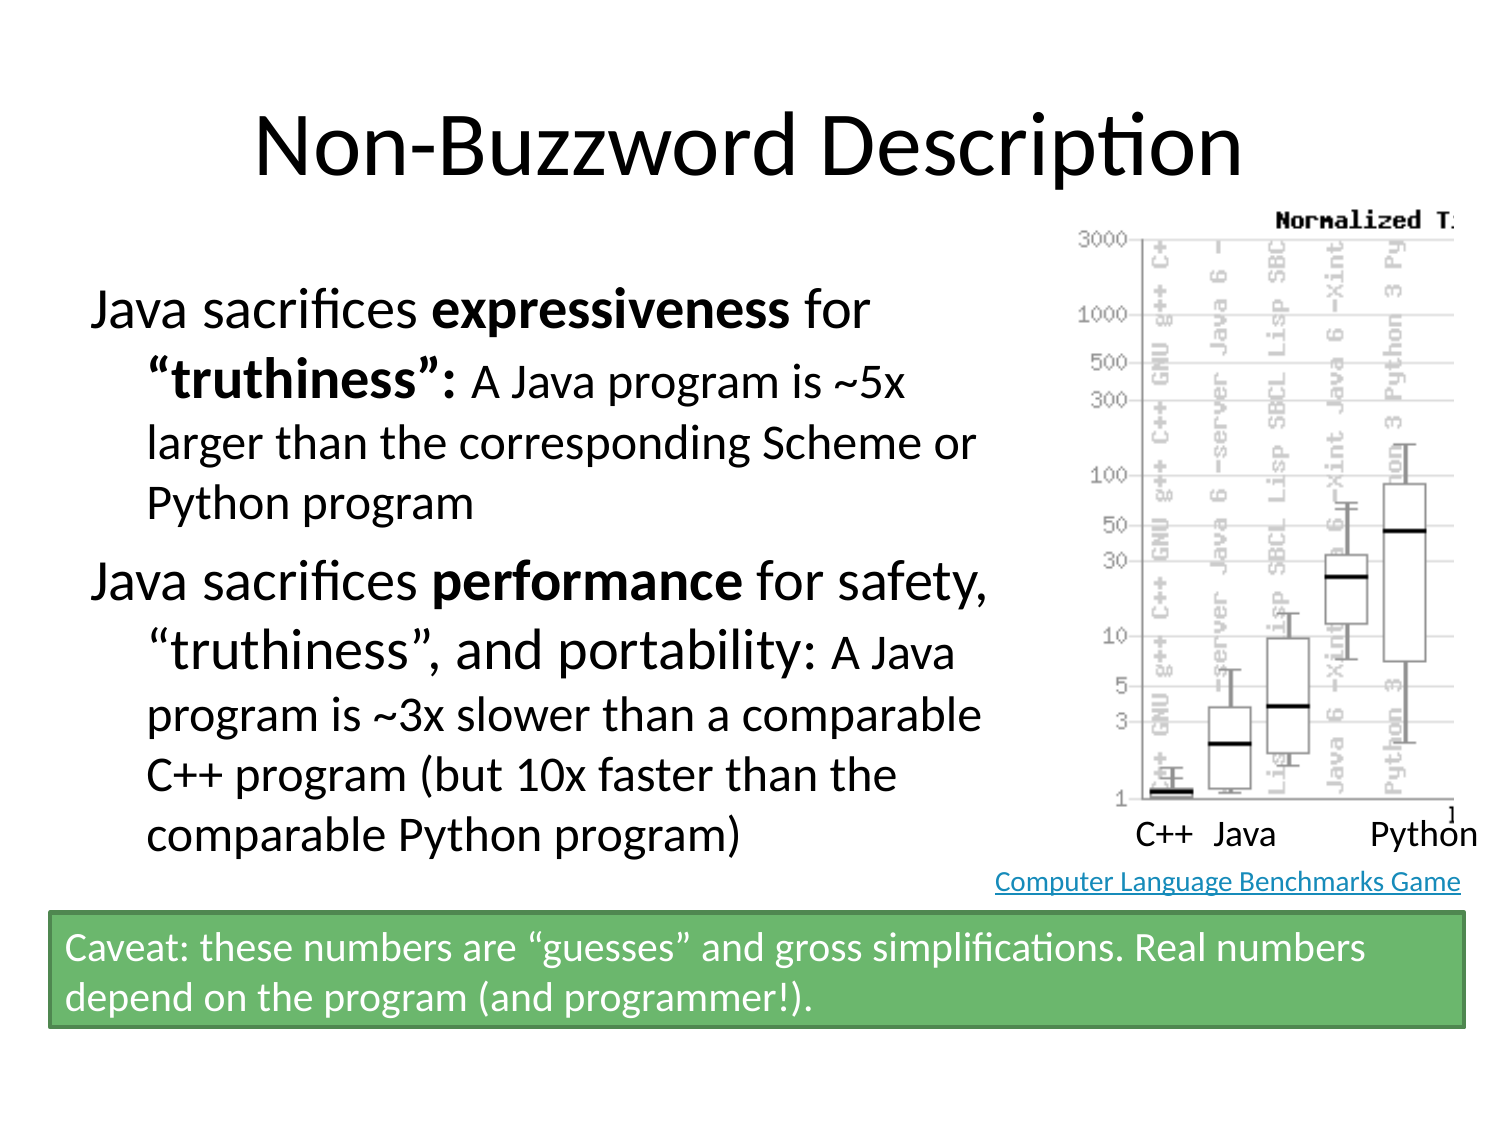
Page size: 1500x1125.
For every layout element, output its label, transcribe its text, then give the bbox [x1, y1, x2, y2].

text_box Caveat: these numbers are “guesses” and gross simplifications. Real numbers depend on the program (and programmer!). [48, 910, 1466, 1029]
text_box Computer Language Benchmarks Game [980, 854, 1486, 905]
picture [1041, 206, 1455, 832]
text_box Java [1198, 840, 1293, 854]
title Non-Buzzword Description [75, 45, 1425, 233]
list Java sacrifices expressiveness for “truthiness”: A Java program is ~5x larger than the corresponding Scheme or Python program Java sacrifices performance for safety, “truthiness”, and portability: A Java program is ~3x slower than a comparable C++ program (but 10x faster than the comparable Python program) [75, 262, 1038, 888]
text_box C++ [1120, 840, 1198, 854]
text_box Python [1355, 801, 1494, 862]
